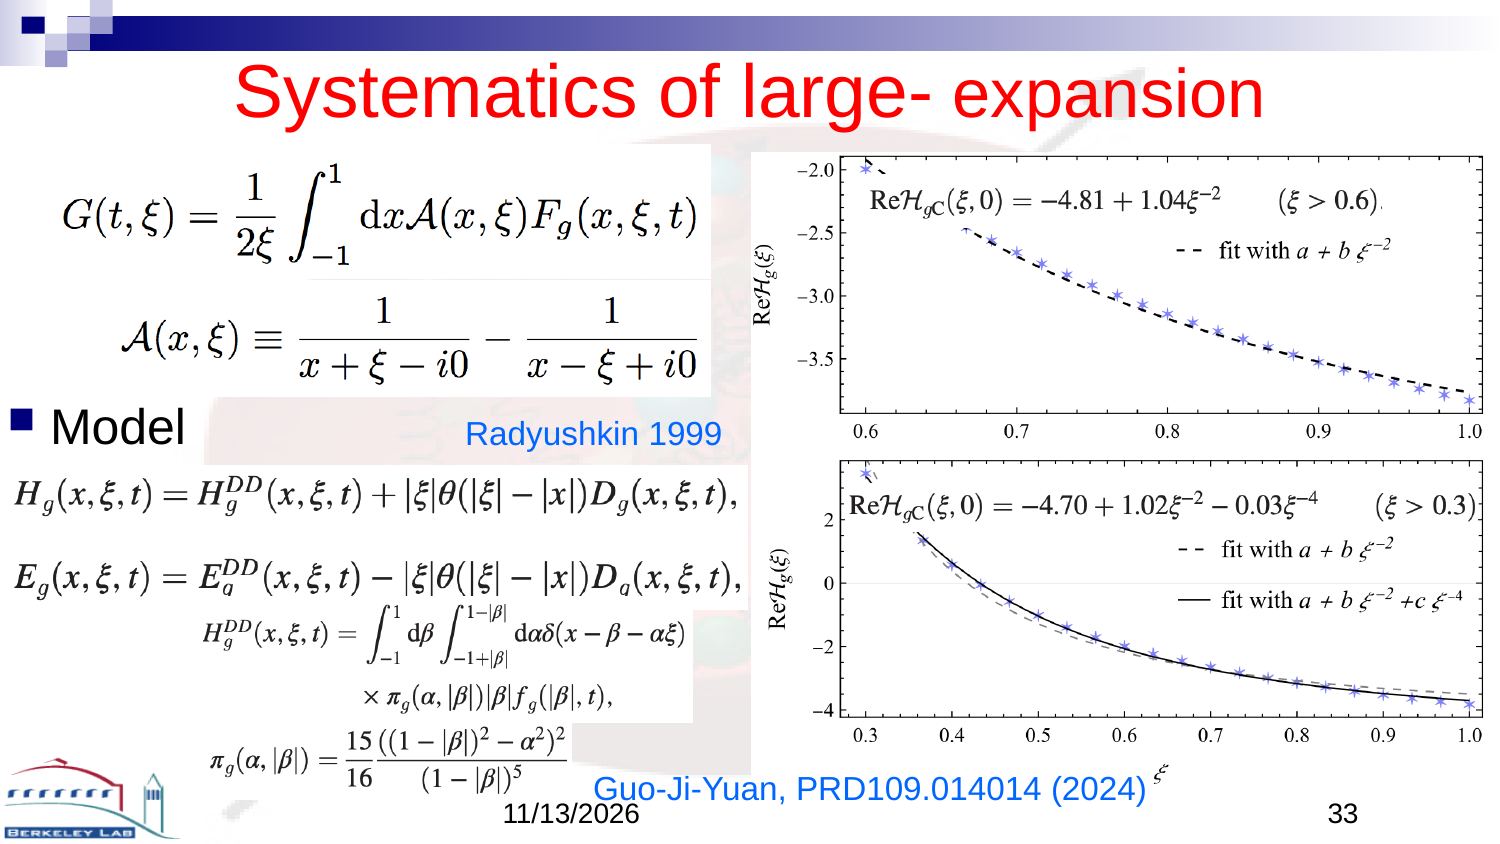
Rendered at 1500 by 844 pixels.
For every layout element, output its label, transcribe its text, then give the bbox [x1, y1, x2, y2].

text_box Guo-Ji-Yuan, PRD109.014014 (2024) [578, 759, 1163, 815]
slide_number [487, 787, 750, 844]
picture [0, 50, 1493, 844]
list Model [0, 387, 681, 677]
slide_number 33 [1312, 795, 1425, 844]
text_box Radyushkin 1999 [450, 405, 738, 460]
